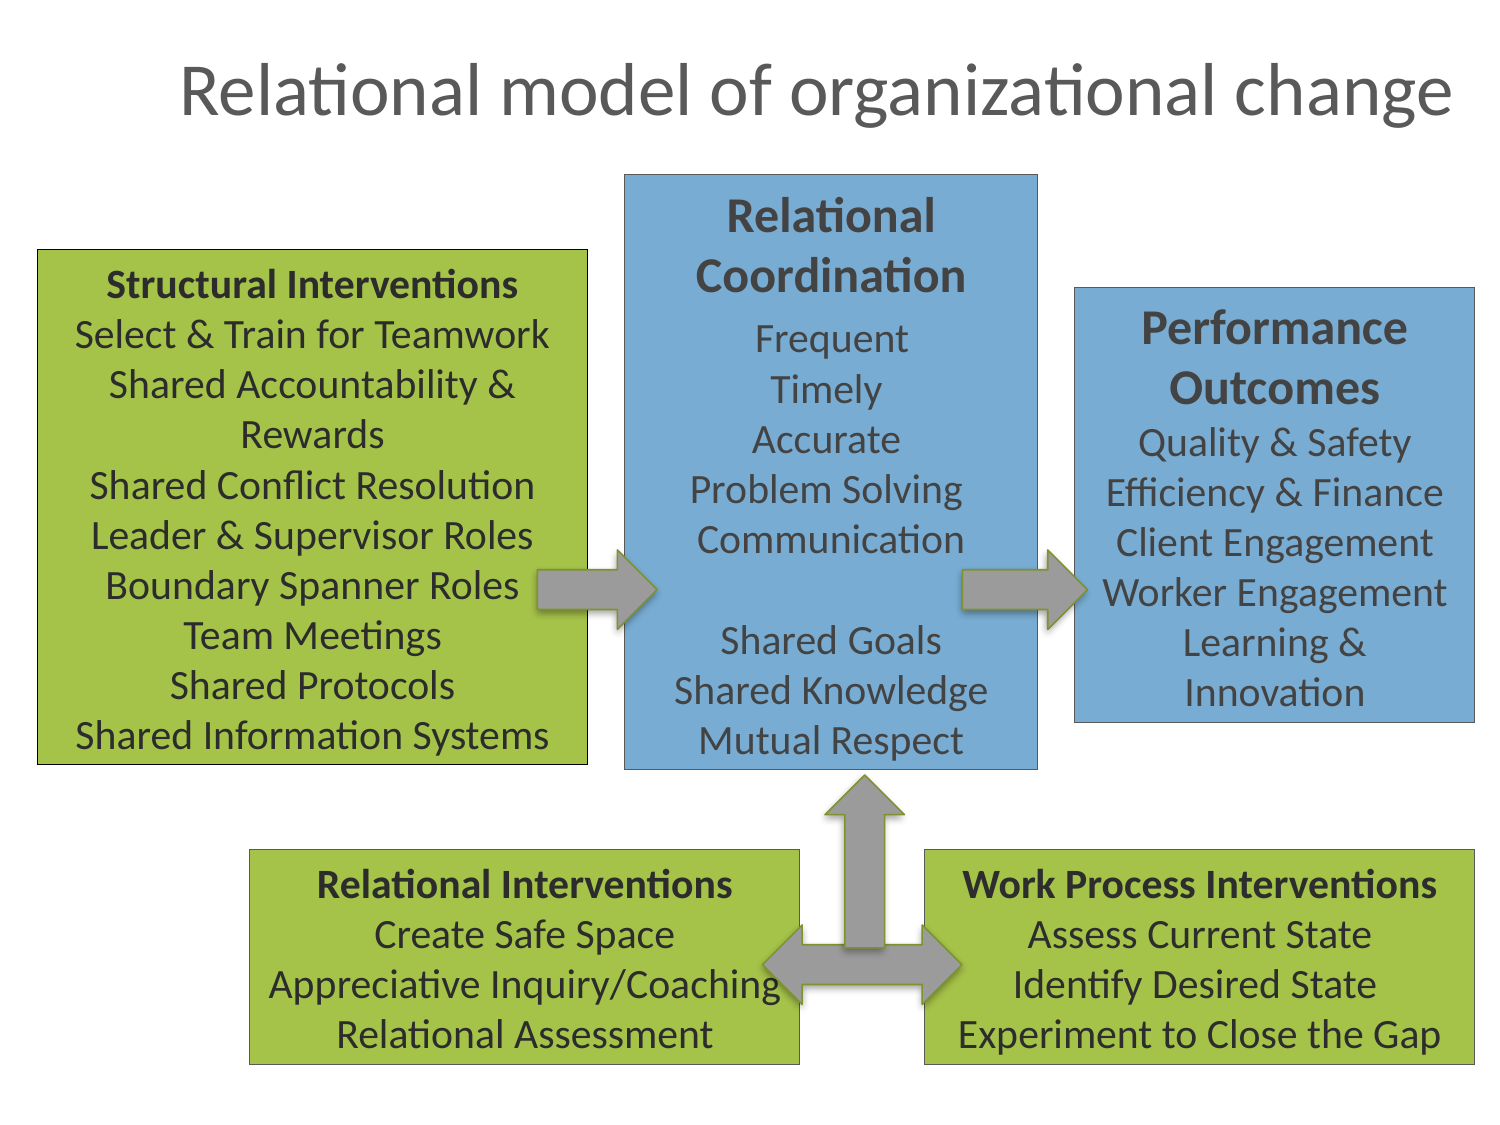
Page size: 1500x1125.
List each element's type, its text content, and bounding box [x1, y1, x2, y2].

text_box [536, 549, 658, 631]
text_box Work Process Interventions Assess Current State Identify Desired State Experiment to Close the Gap [924, 849, 1475, 1065]
text_box [761, 924, 963, 1006]
text_box Relational model of organizational change [37, 24, 1470, 125]
text_box Relational Coordination Frequent Timely Accurate Problem Solving Communication Shared Goals Shared Knowledge Mutual Respect [624, 174, 1038, 770]
text_box [961, 549, 1089, 631]
text_box Performance Outcomes Quality & Safety Efficiency & Finance Client Engagement Worker Engagement Learning & Innovation [1074, 287, 1475, 723]
text_box [824, 774, 906, 949]
text_box Relational Interventions Create Safe Space Appreciative Inquiry/Coaching Relational Assessment [249, 849, 800, 1065]
text_box Structural Interventions Select & Train for Teamwork Shared Accountability & Rewards Shared Conflict Resolution Leader & Supervisor Roles Boundary Spanner Roles Team Meetings Shared Protocols Shared Information Systems [37, 249, 588, 765]
